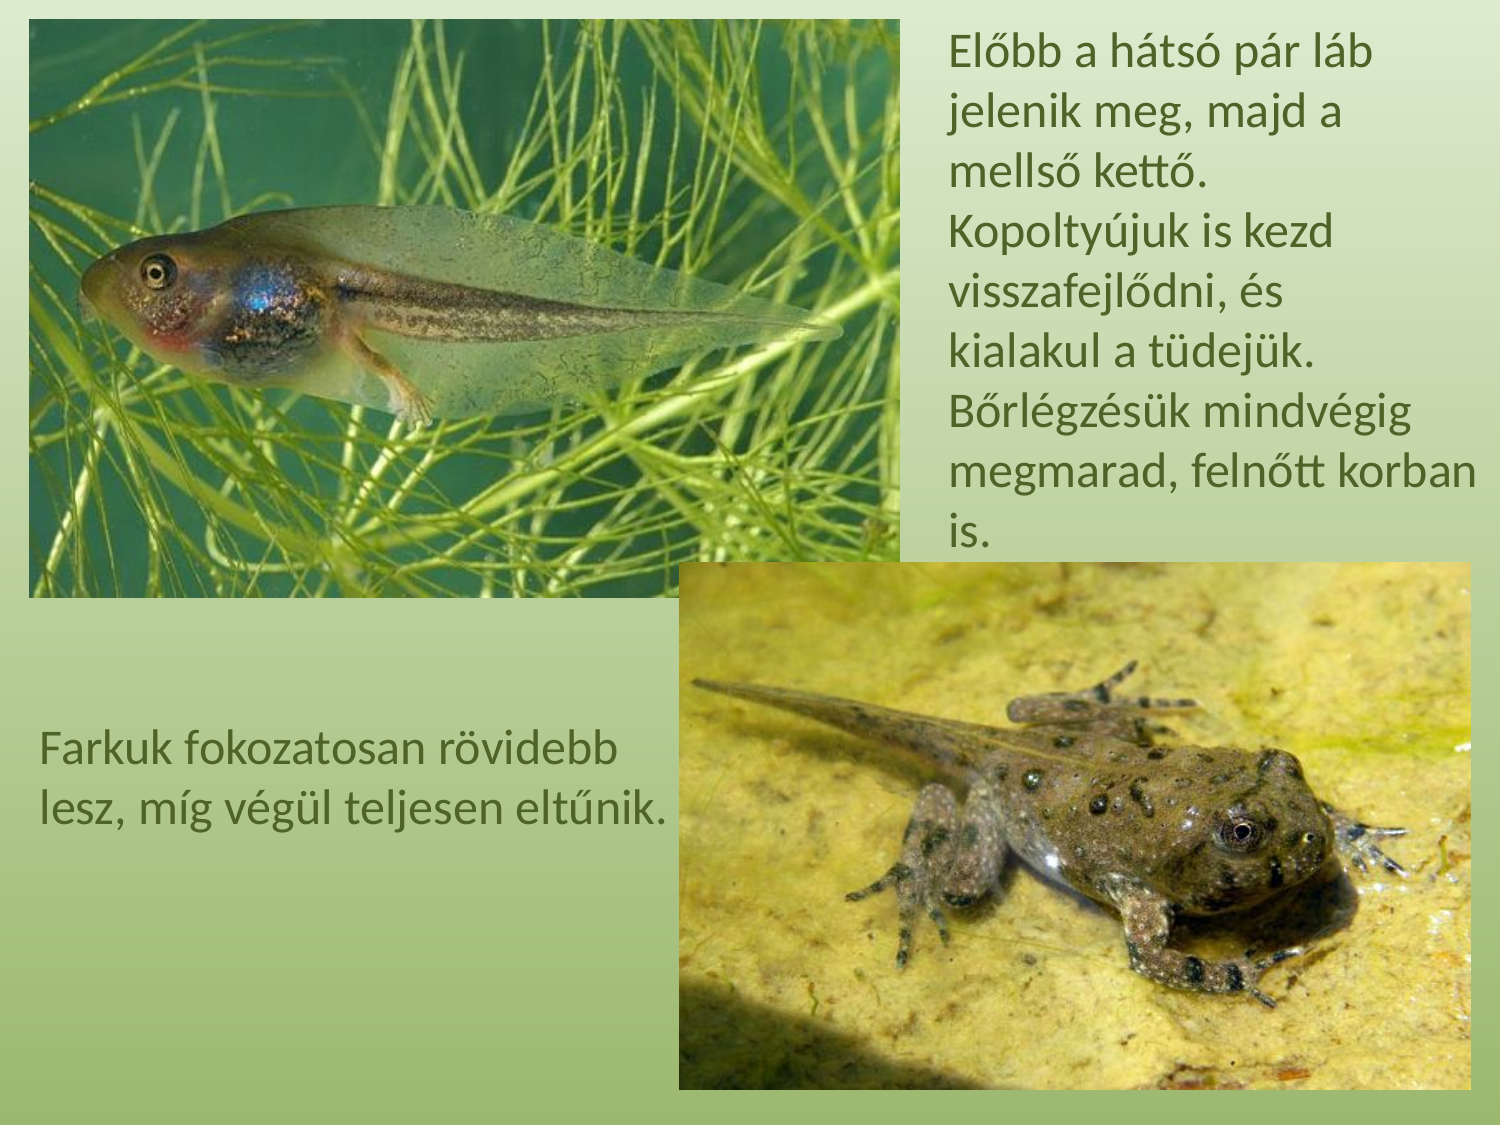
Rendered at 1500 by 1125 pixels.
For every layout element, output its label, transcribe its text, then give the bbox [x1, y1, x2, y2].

text_box Előbb a hátsó pár láb jelenik meg, majd a mellső kettő. Kopoltyújuk is kezd visszafejlődni, és kialakul a tüdejük. Bőrlégzésük mindvégig megmarad, felnőtt korban is. [933, 10, 1494, 566]
text_box Farkuk fokozatosan rövidebb lesz, míg végül teljesen eltűnik. [24, 707, 671, 843]
picture [29, 18, 1471, 1090]
